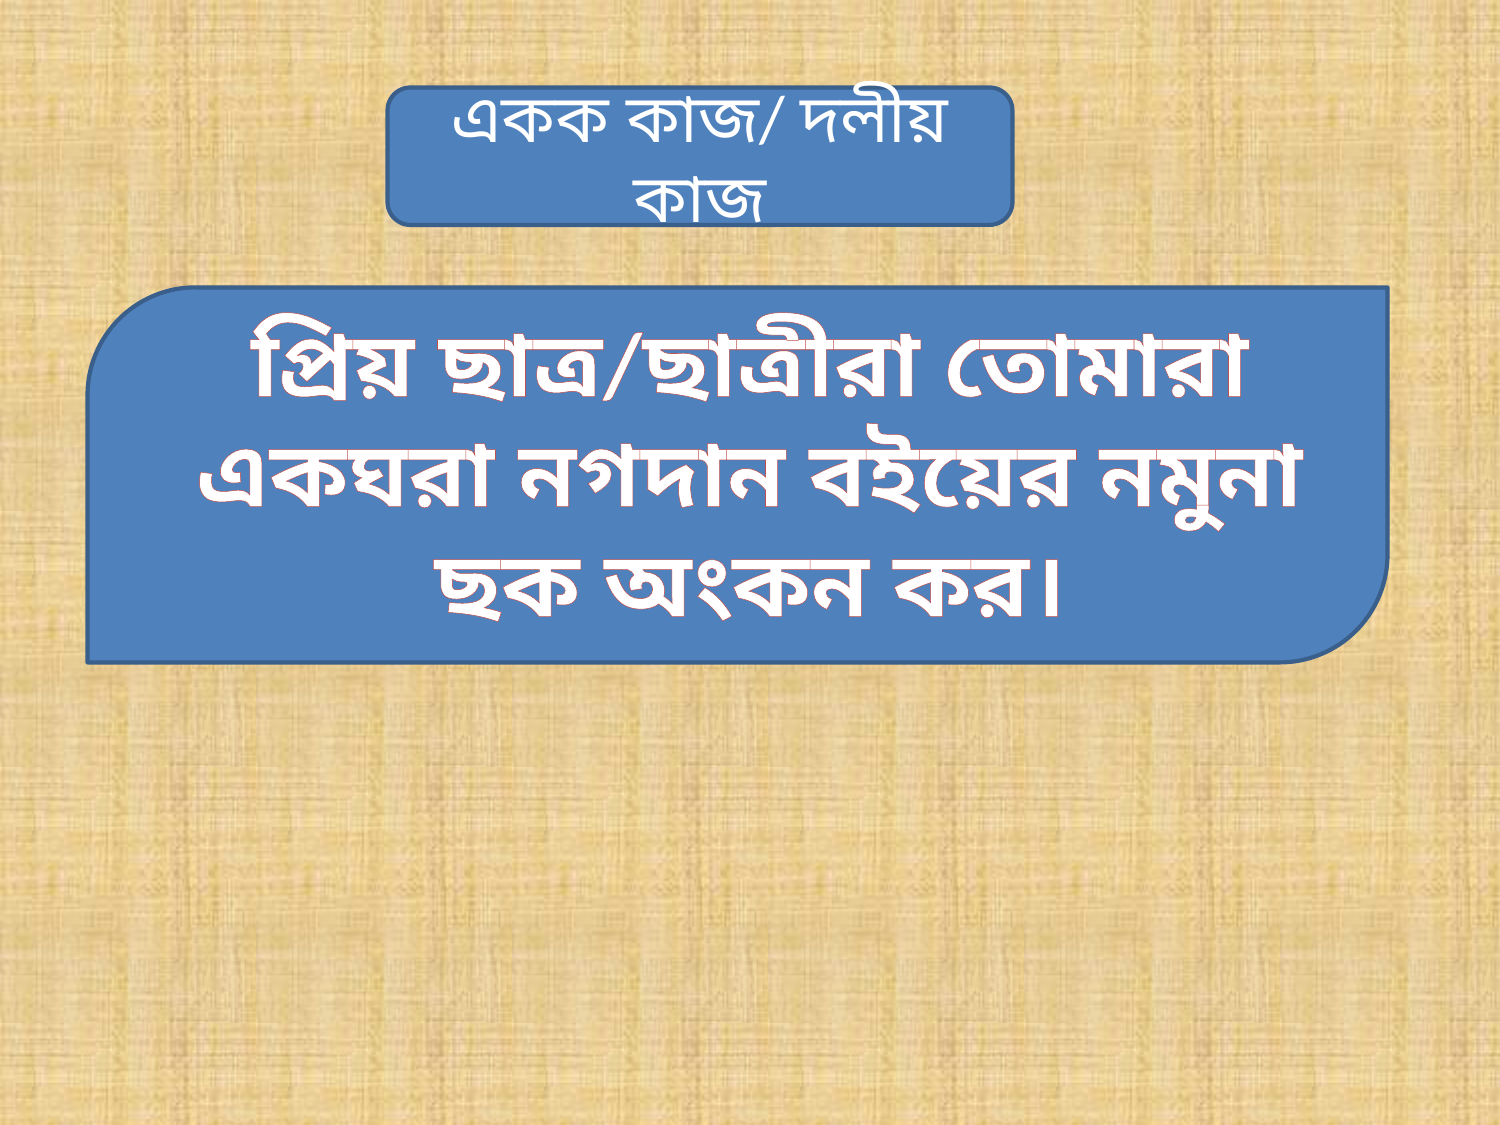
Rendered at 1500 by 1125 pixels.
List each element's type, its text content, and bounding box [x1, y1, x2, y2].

text_box [85, 285, 1390, 665]
text_box একক কাজ/ দলীয় কাজ [385, 85, 1015, 228]
picture [0, 0, 1500, 1125]
title প্রিয় ছাত্র/ছাত্রীরা তোমারা একঘরা নগদান বইয়ের নমুনা ছক অংকন কর। [112, 349, 1388, 591]
